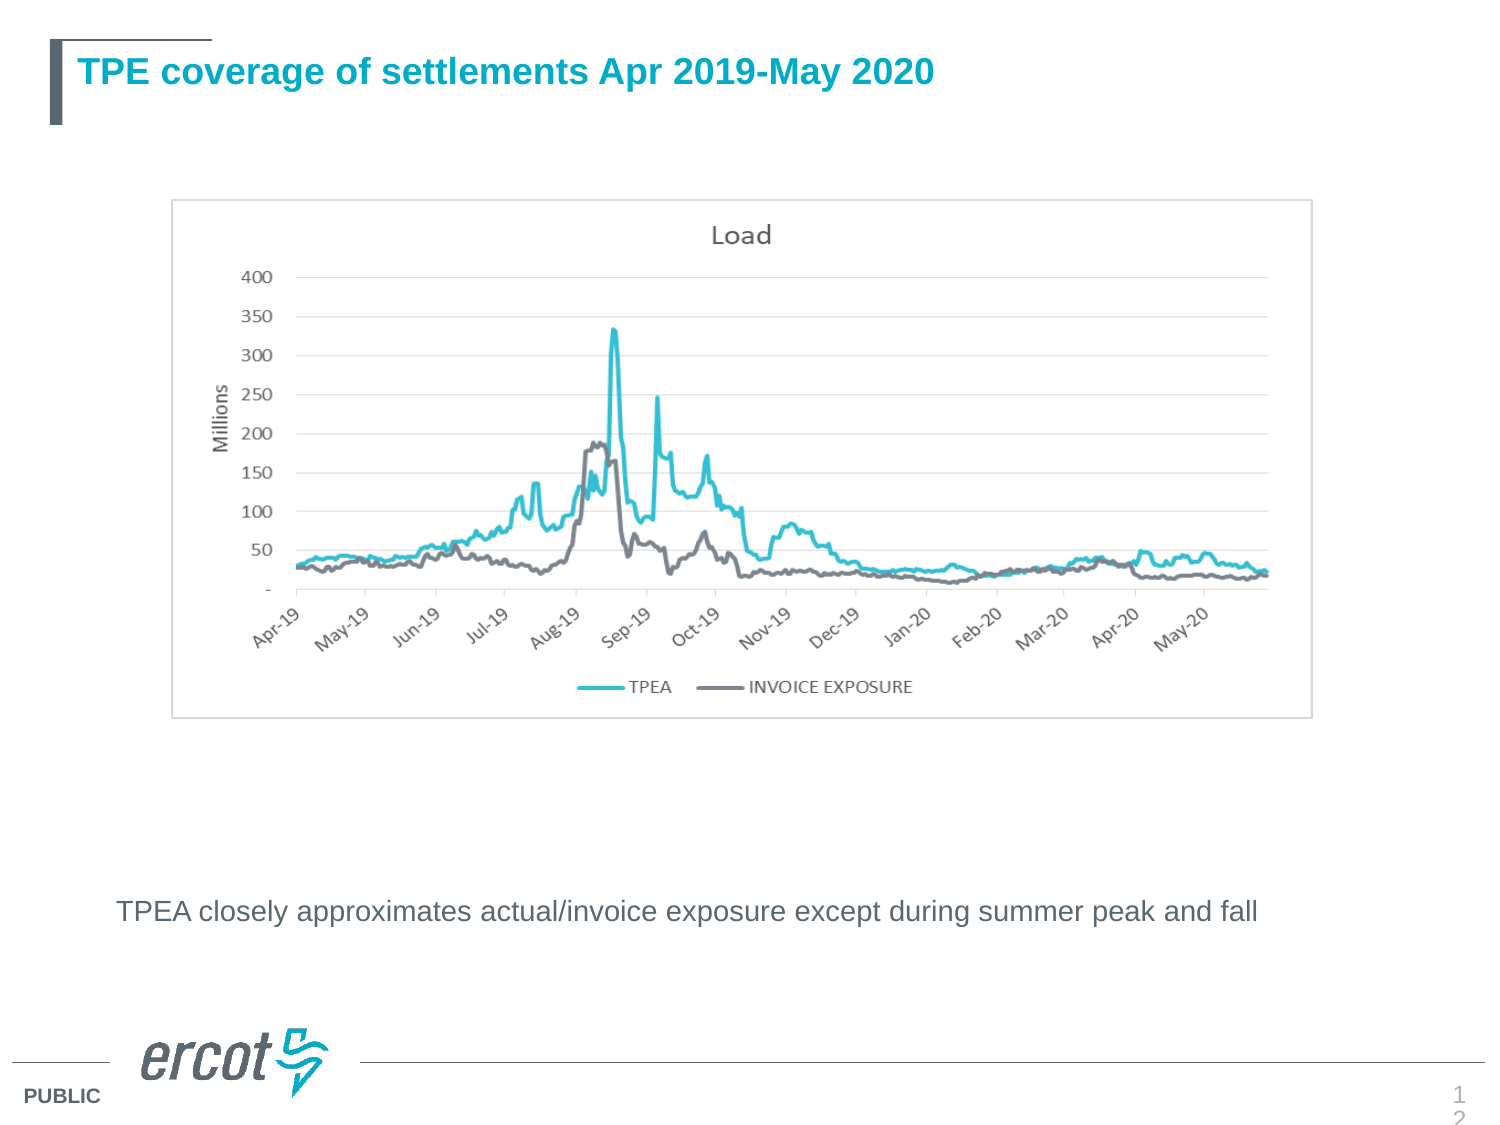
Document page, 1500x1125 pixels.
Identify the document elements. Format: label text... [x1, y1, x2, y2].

slide_number 12 [1437, 1076, 1475, 1112]
title TPE coverage of settlements Apr 2019-May 2020 [62, 39, 1450, 228]
picture [137, 1024, 332, 1100]
picture [171, 199, 1313, 720]
text_box TPEA closely approximates actual/invoice exposure except during summer peak and fall [101, 885, 1275, 935]
